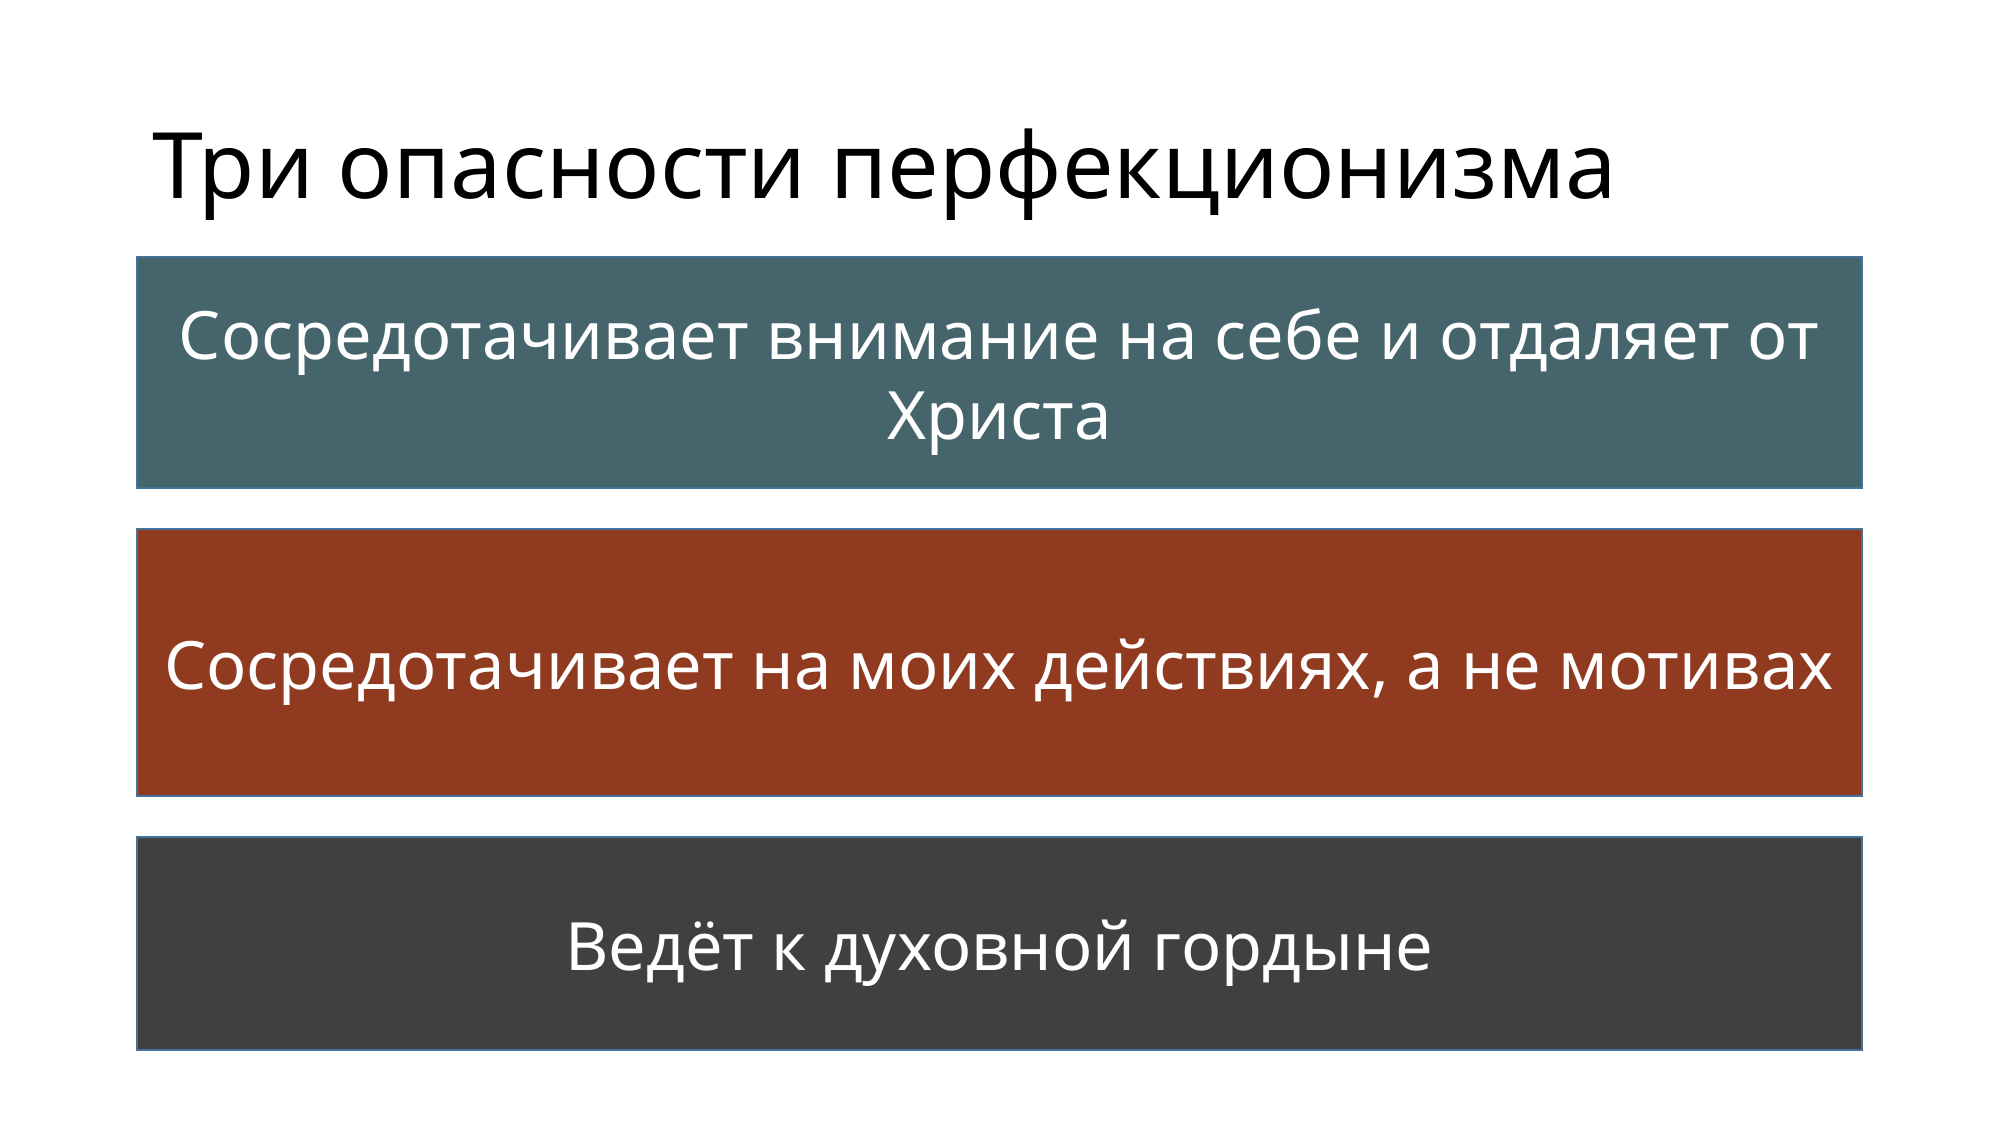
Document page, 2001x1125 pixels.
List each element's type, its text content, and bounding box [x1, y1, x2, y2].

text_box Ведёт к духовной гордыне [136, 836, 1863, 1051]
text_box Сосредотачивает внимание на себе и отдаляет от Христа [136, 256, 1863, 489]
text_box Сосредотачивает на моих действиях, а не мотивах [136, 528, 1863, 797]
title Три опасности перфекционизма [137, 59, 1863, 256]
